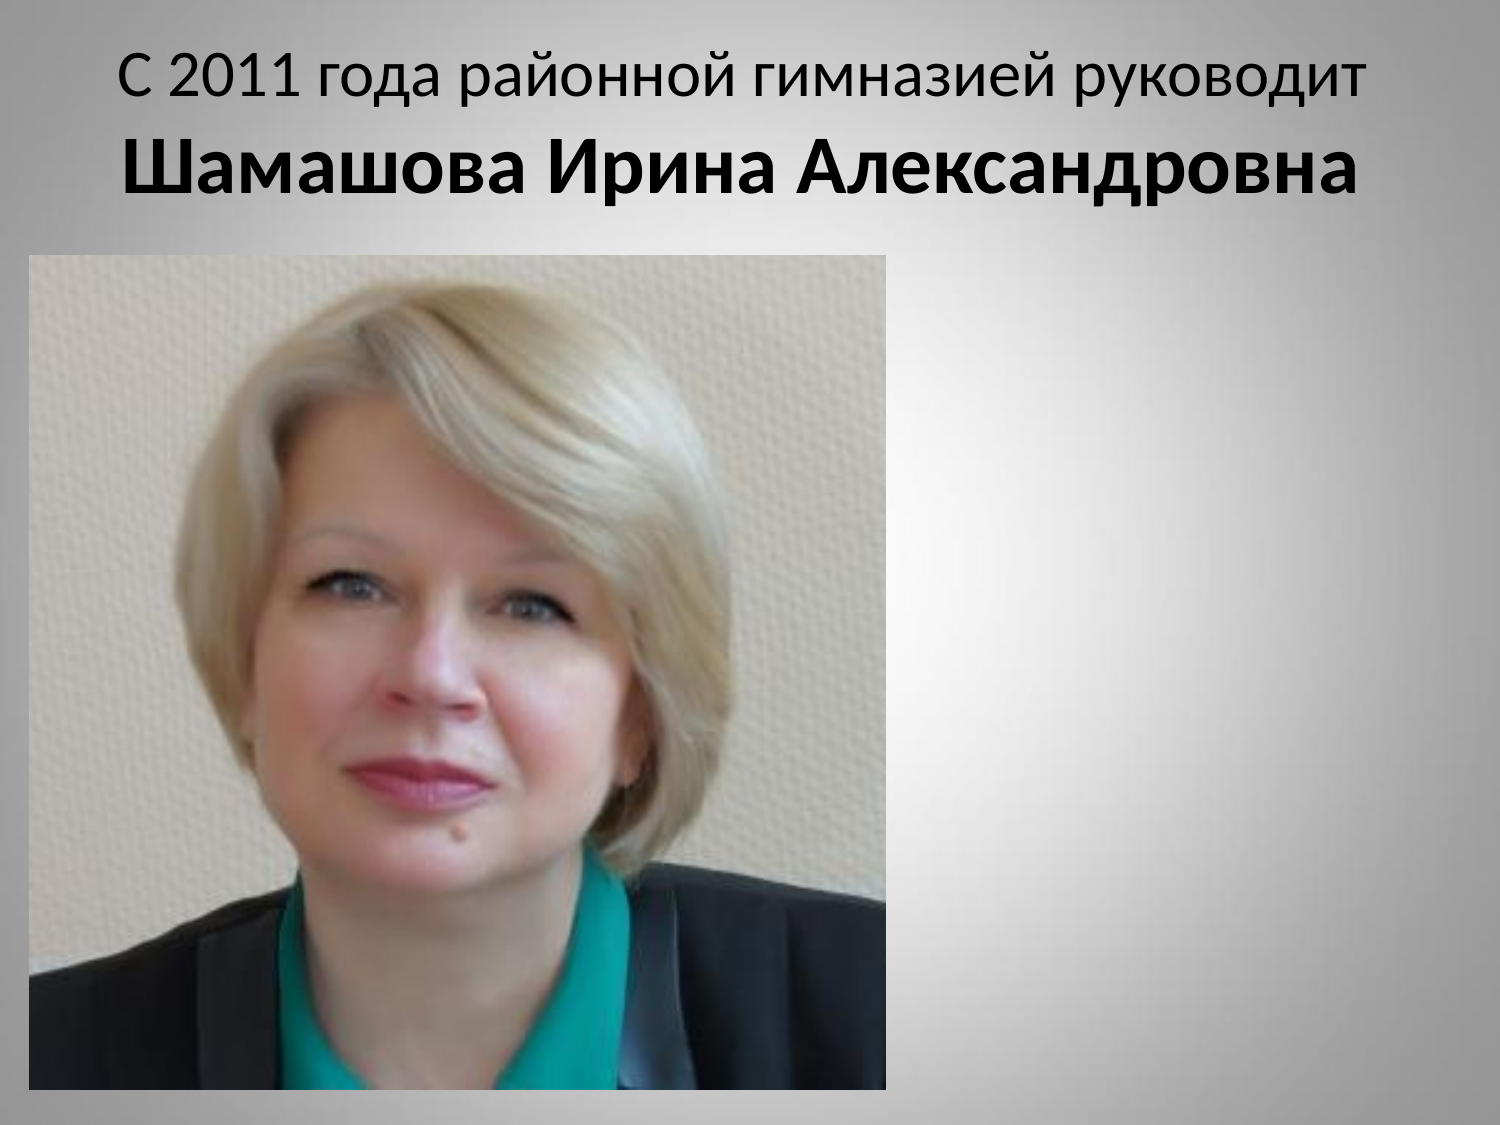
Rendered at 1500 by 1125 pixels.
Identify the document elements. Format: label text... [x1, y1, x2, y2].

picture [0, 0, 1500, 1125]
title С 2011 года районной гимназией руководит Шамашова Ирина Александровна [75, 7, 1425, 233]
